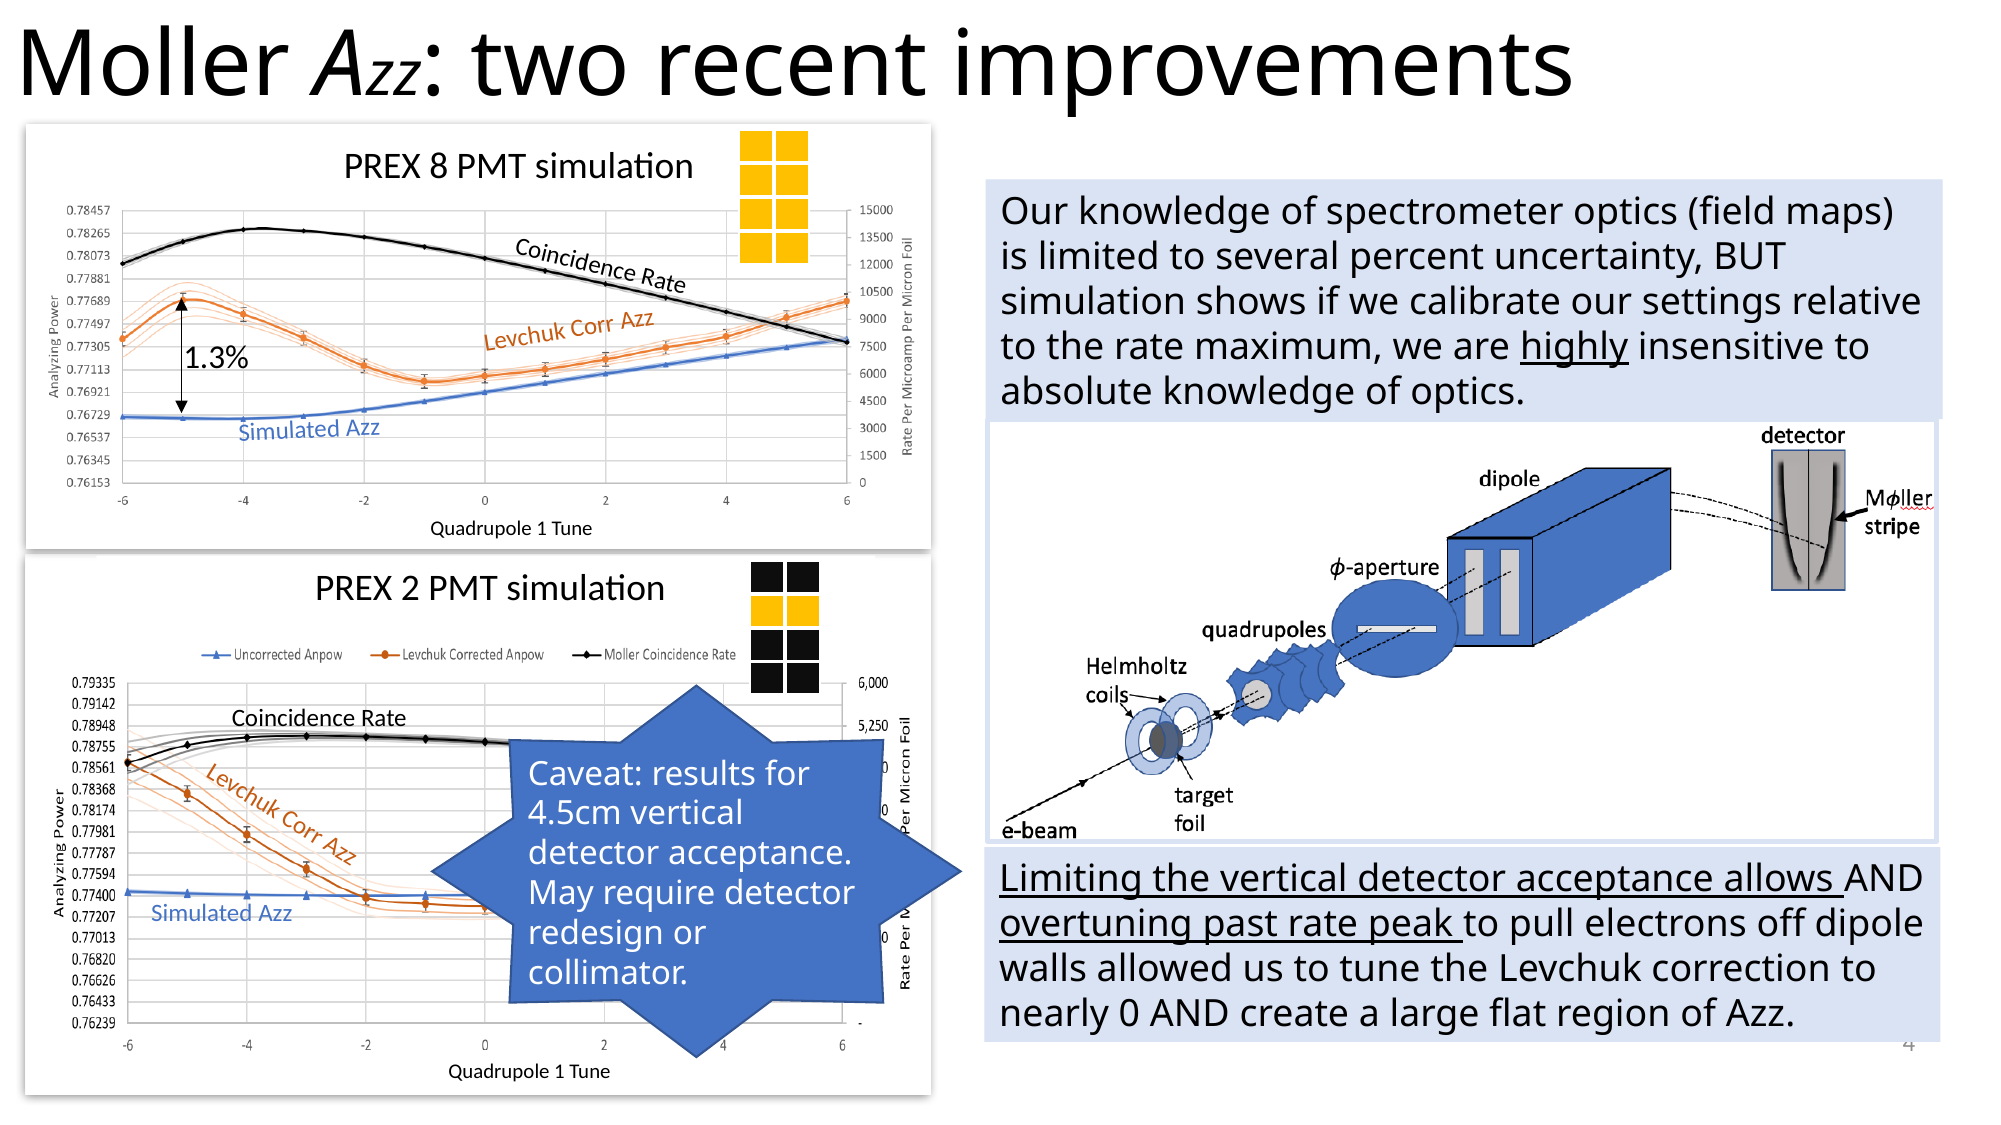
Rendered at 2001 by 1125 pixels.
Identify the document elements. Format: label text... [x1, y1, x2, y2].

title Moller Azz: two recent improvements [0, 0, 2000, 147]
slide_number 4 [1774, 1042, 1931, 1077]
picture [990, 422, 1934, 840]
picture [26, 124, 931, 549]
text_box Limiting the vertical detector acceptance allows AND overtuning past rate peak to pull electrons off dipole walls allowed us to tune the Levchuk correction to nearly 0 AND create a large flat region of Azz. [984, 847, 1941, 1042]
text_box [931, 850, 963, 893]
picture [25, 554, 931, 1095]
text_box Our knowledge of spectrometer optics (field maps) is limited to several percent uncertainty, BUT simulation shows if we calibrate our settings relative to the rate maximum, we are highly insensitive to absolute knowledge of optics. [985, 179, 1943, 420]
